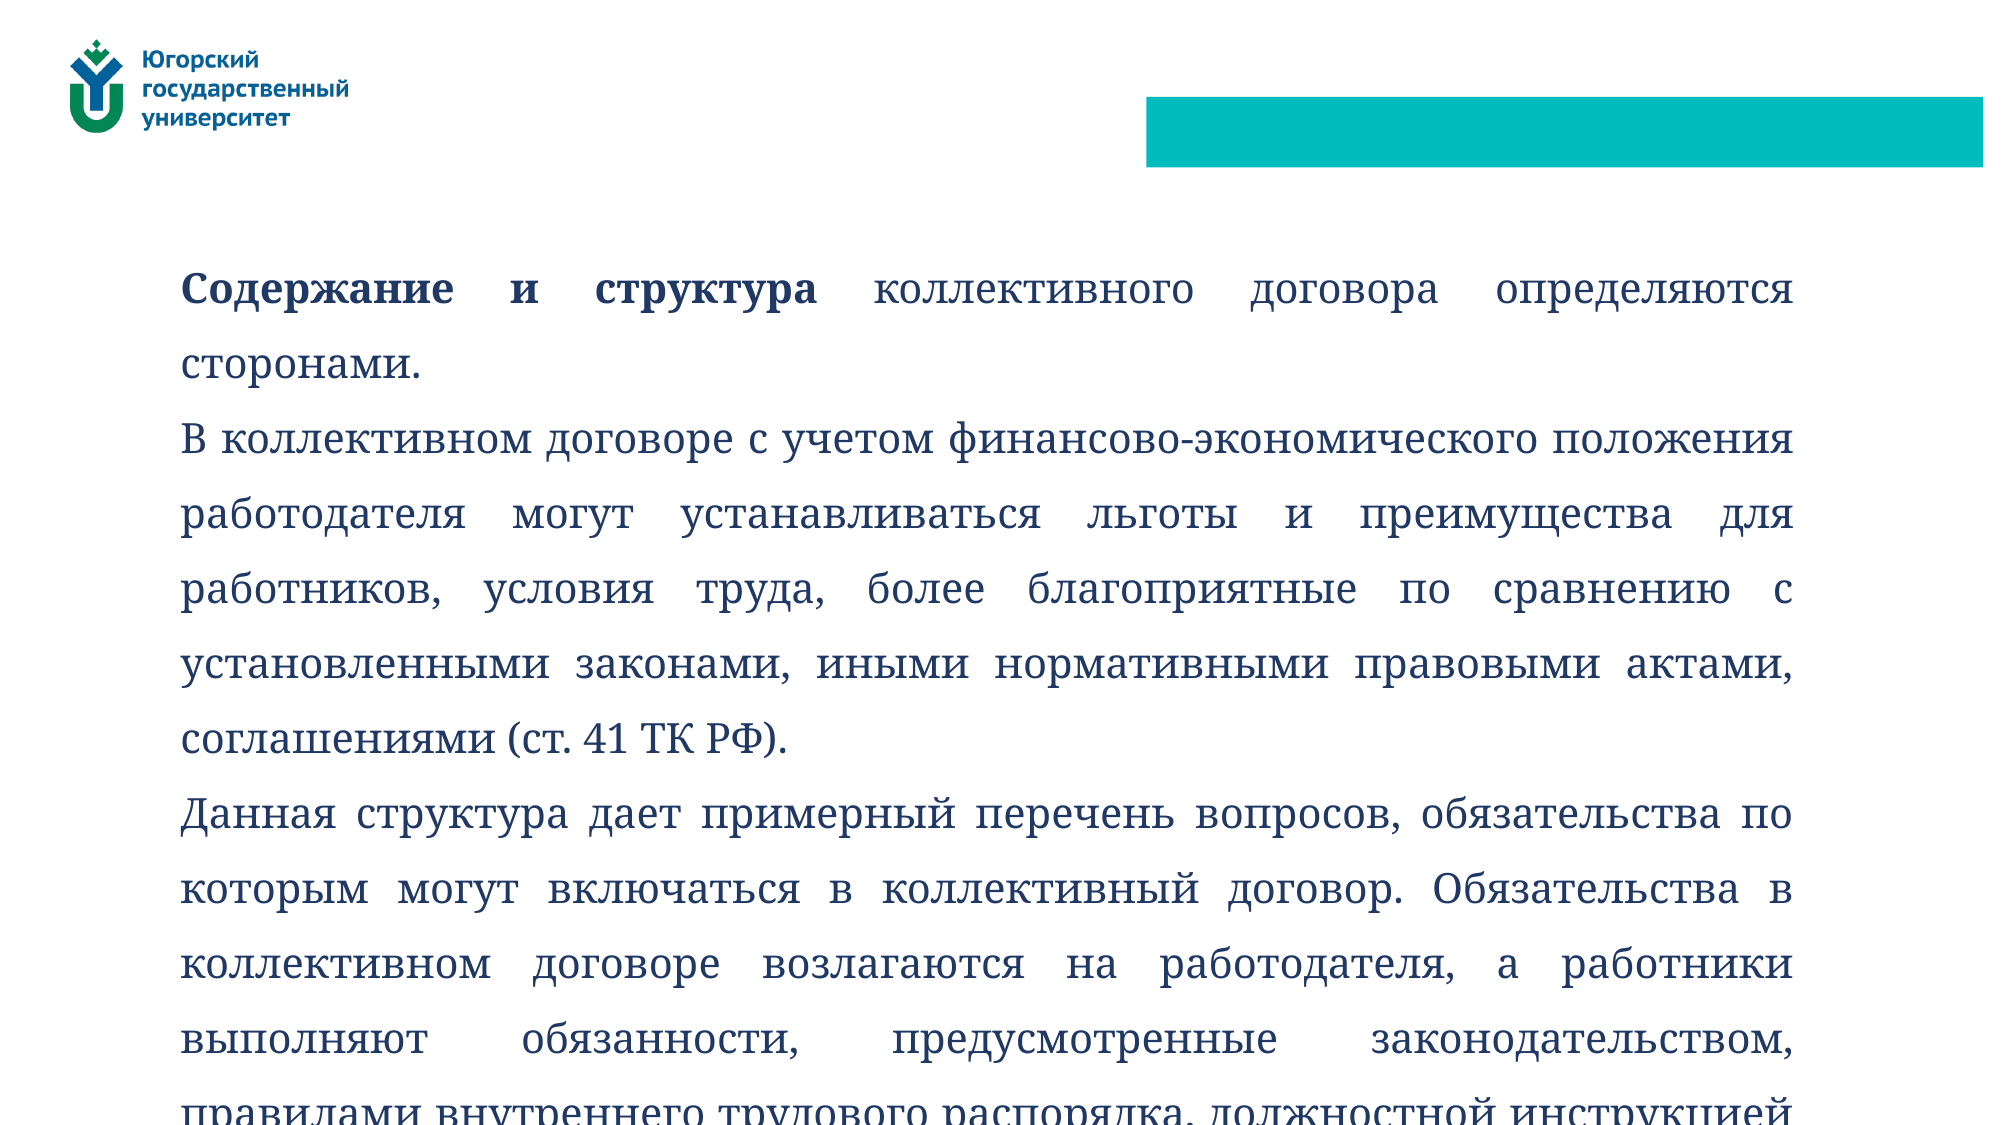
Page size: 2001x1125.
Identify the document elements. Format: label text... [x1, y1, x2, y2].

picture [70, 39, 348, 133]
text_box Содержание и структура коллективного договора определяются сторонами. В коллективном договоре с учетом финансово-экономического положения работодателя могут устанавливаться льготы и преимущества для работников, условия труда, более благоприятные по сравнению с установленными законами, иными нормативными правовыми актами, соглашениями (ст. 41 ТК РФ). Данная структура дает примерный перечень вопросов, обязательства по которым могут включаться в коллективный договор. Обязательства в коллективном договоре возлагаются на работодателя, а работники выполняют обязанности, предусмотренные законодательством, правилами внутреннего трудового распорядка, должностной инструкцией и трудовым договором. [165, 229, 1809, 1125]
text_box [1145, 96, 1984, 169]
